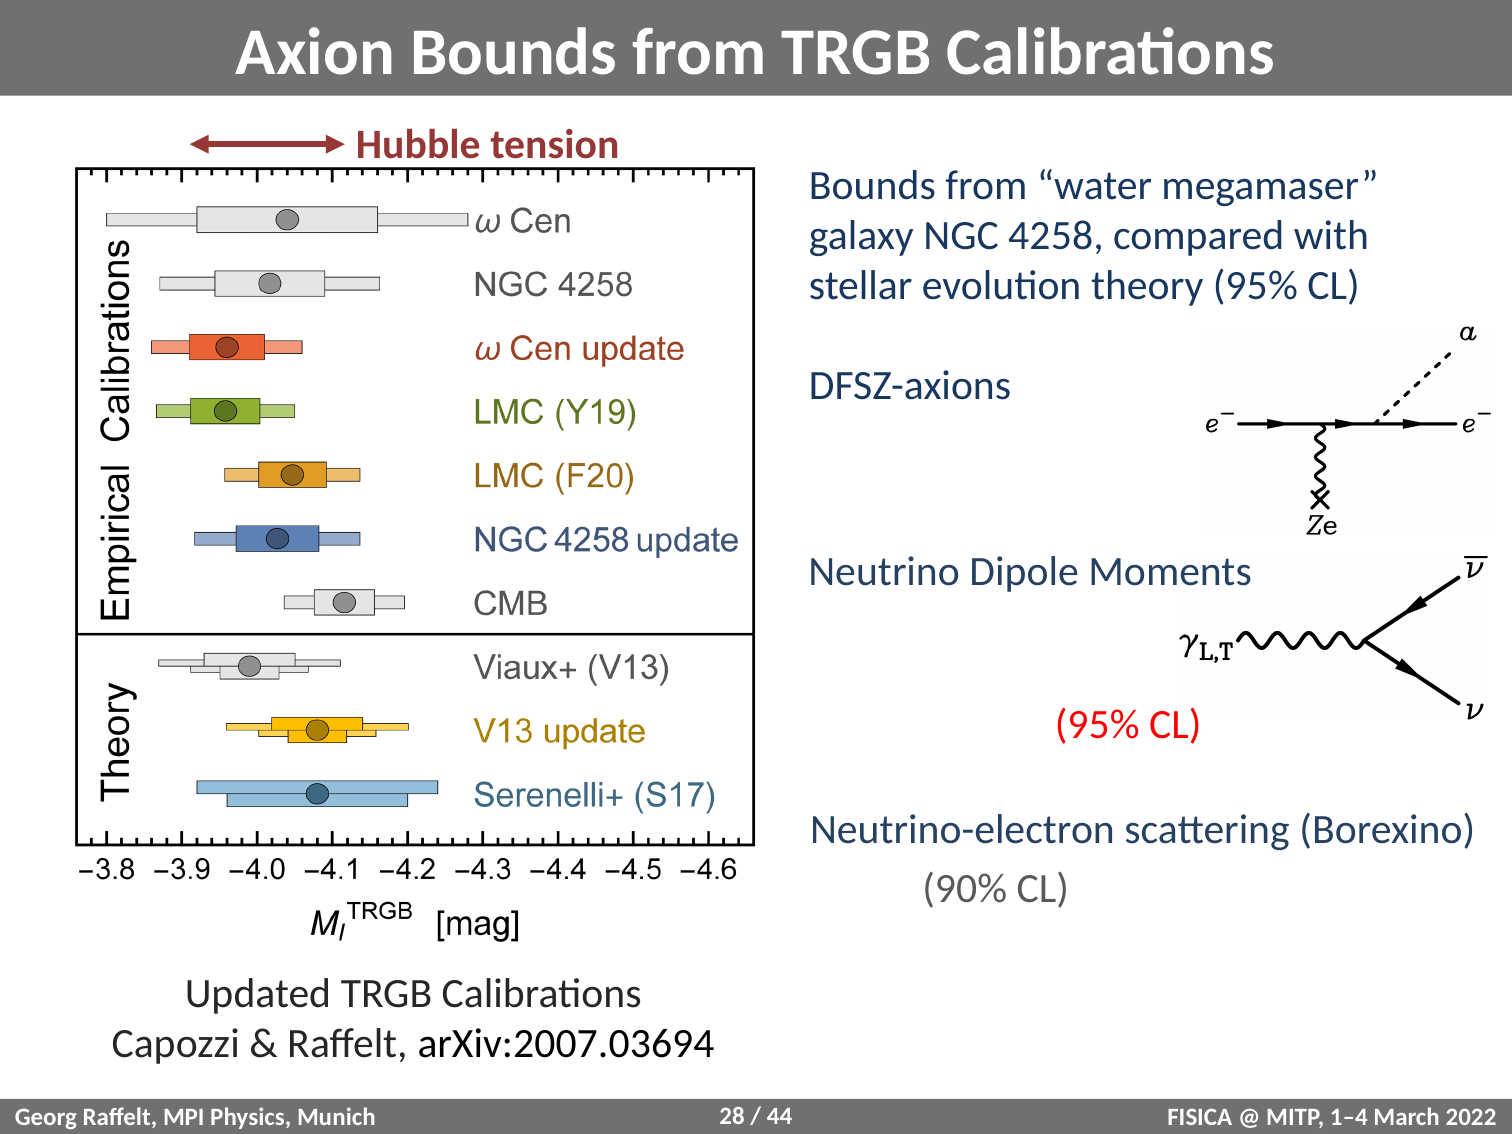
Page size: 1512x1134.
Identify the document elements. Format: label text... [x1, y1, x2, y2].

picture [70, 165, 760, 946]
picture [1177, 554, 1489, 722]
picture [1204, 324, 1492, 537]
text_box Neutrino-electron scattering (Borexino) [795, 794, 1491, 859]
text_box Hubble tension [341, 109, 635, 163]
text_box Updated TRGB Calibrations Capozzi & Raffelt, arXiv:2007.03694 [96, 958, 730, 1074]
text_box Neutrino Dipole Moments [793, 536, 1268, 602]
title Axion Bounds from TRGB Calibrations [0, 0, 1512, 96]
